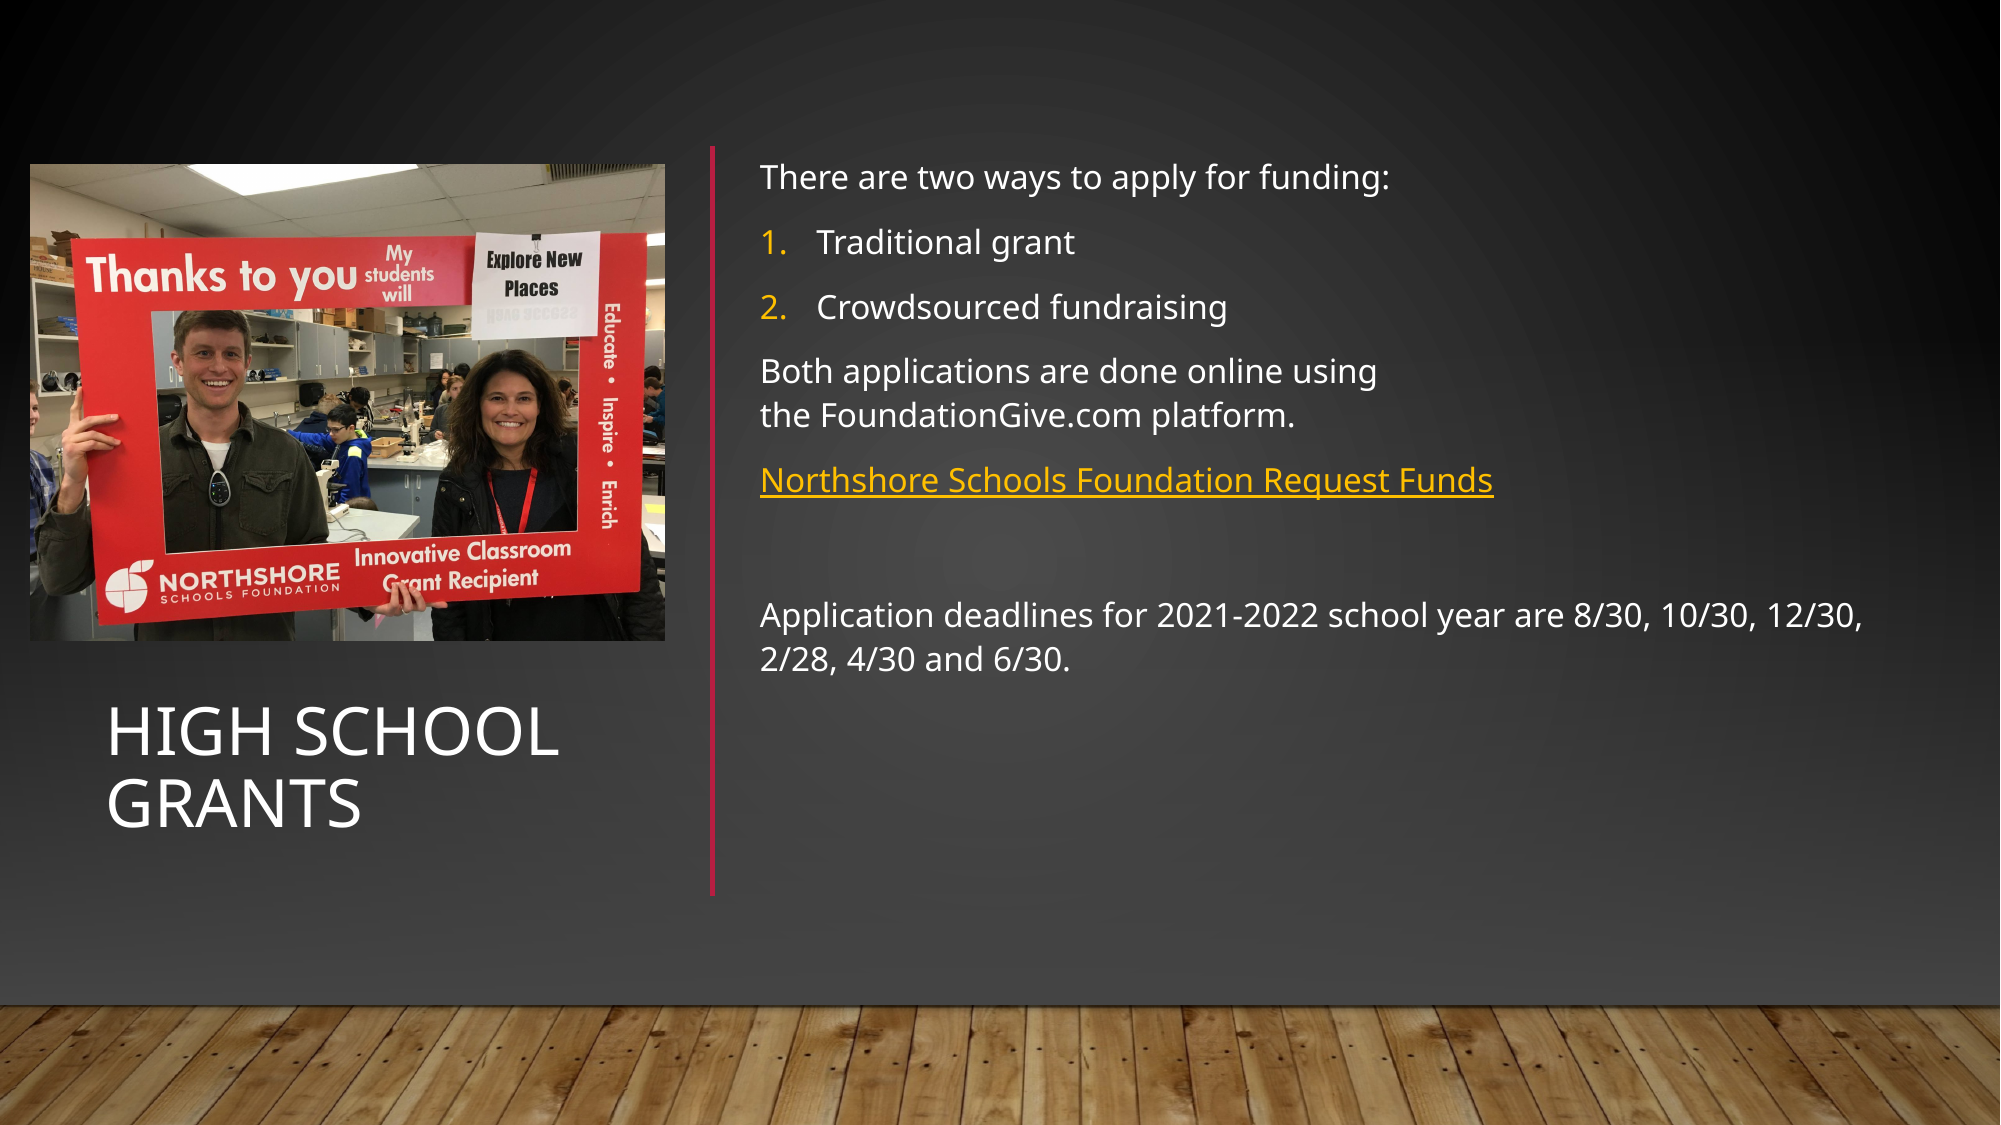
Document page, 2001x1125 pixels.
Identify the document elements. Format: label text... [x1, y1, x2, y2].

title high school grants [90, 668, 623, 873]
picture [30, 164, 665, 641]
text_box [0, 330, 2000, 1004]
list There are two ways to apply for funding: Traditional grant Crowdsourced fundraising Both applications are done online using the FoundationGive.com platform. Northshore Schools Foundation Request Funds Application deadlines for 2021-2022 school year are 8/30, 10/30, 12/30, 2/28, 4/30 and 6/30. [745, 164, 1905, 666]
picture [0, 1004, 2000, 1125]
text_box [0, 0, 2000, 330]
